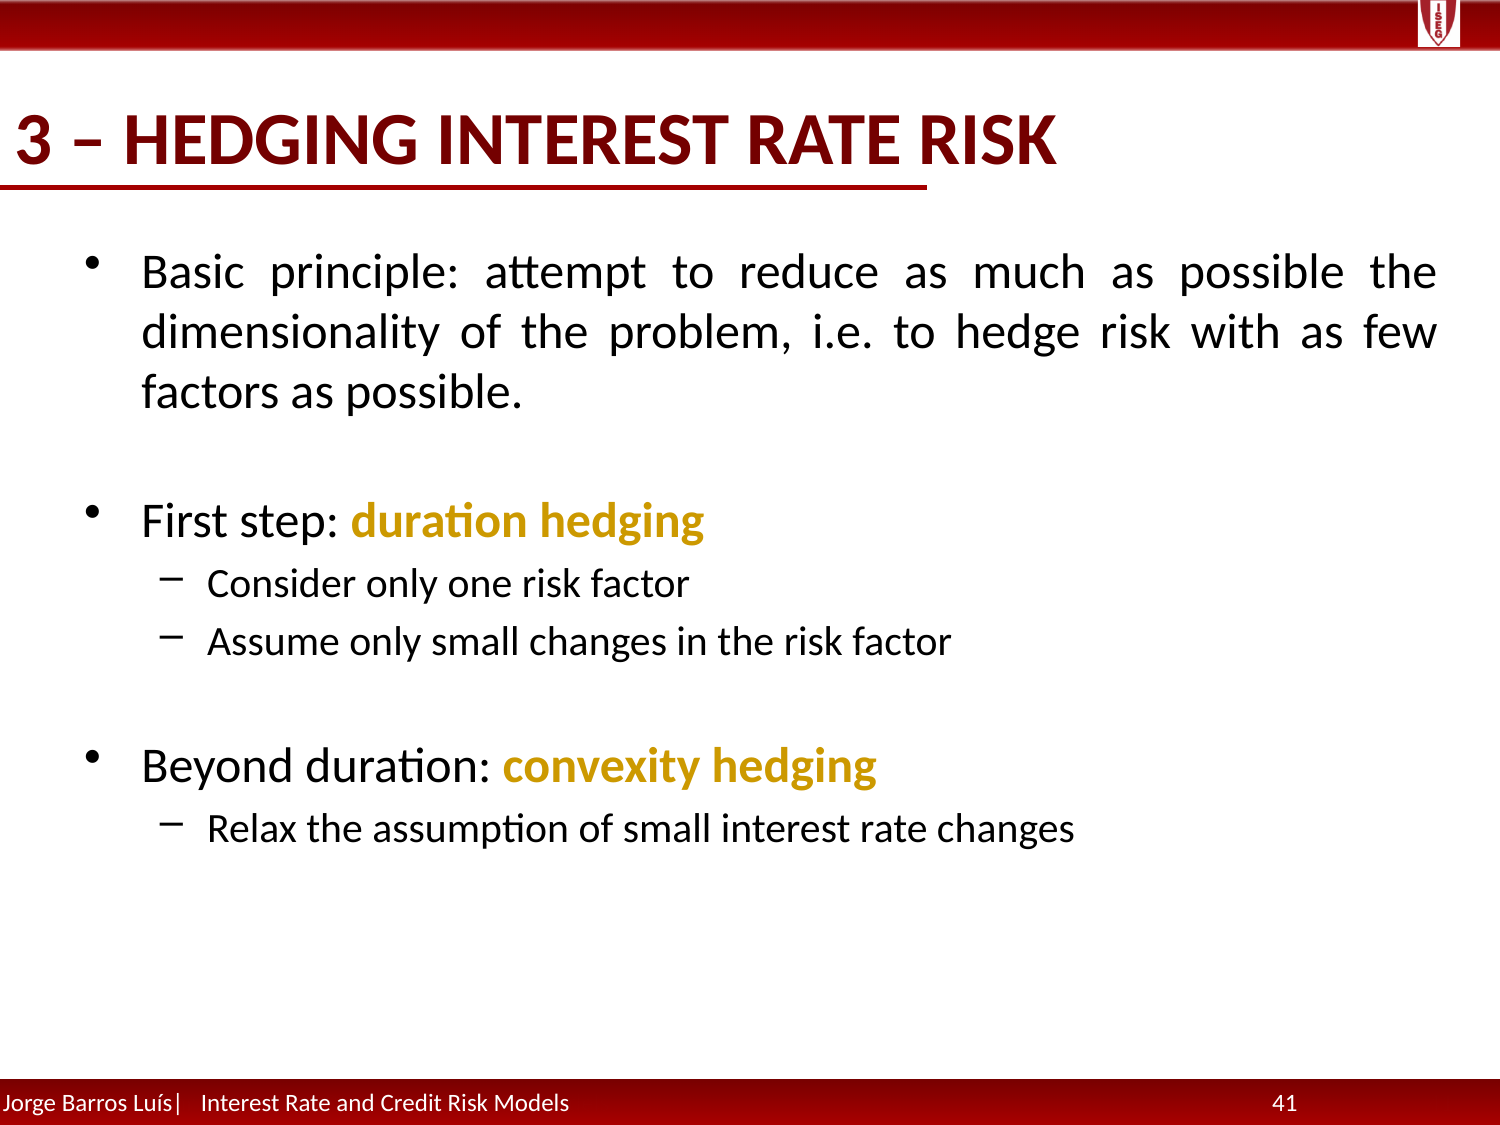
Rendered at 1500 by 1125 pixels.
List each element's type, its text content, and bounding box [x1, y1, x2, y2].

title 3 – Hedging Interest Rate Risk [0, 0, 1355, 188]
text_box Basic principle: attempt to reduce as much as possible the dimensionality of the problem, i.e. to hedge risk with as few factors as possible. First step: duration hedging Consider only one risk factor Assume only small changes in the risk factor Beyond duration: convexity hedging Relax the assumption of small interest rate changes [70, 231, 1454, 1071]
picture [1417, 0, 1461, 47]
